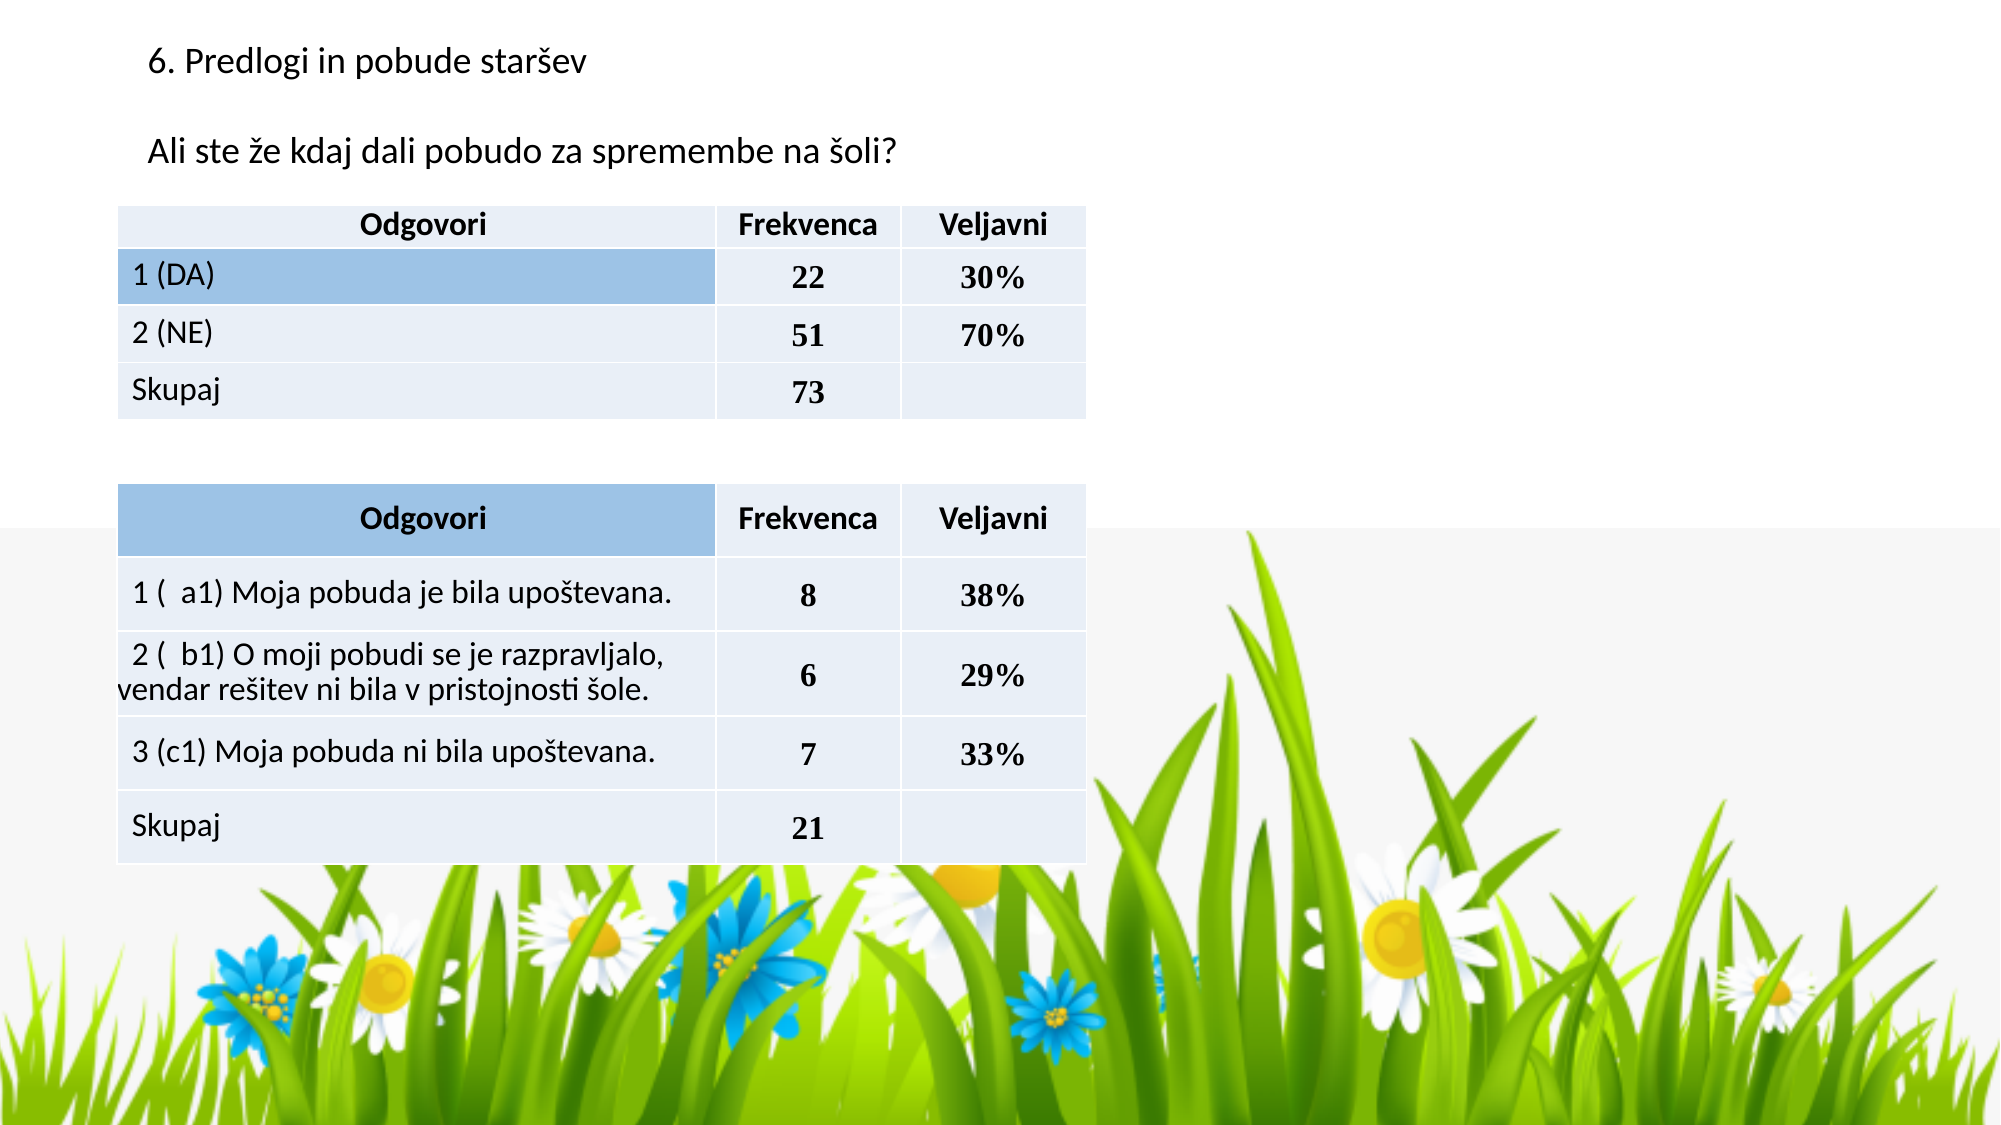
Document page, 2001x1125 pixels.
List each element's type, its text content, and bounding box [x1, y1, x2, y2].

text_box 6. Predlogi in pobude staršev Ali ste že kdaj dali pobudo za spremembe na šoli? [132, 28, 914, 179]
table_header Veljavni [902, 206, 1086, 247]
table_header Veljavni [902, 484, 1086, 528]
table_cell [902, 363, 1086, 419]
table_header Odgovori [118, 484, 715, 528]
table_cell Skupaj [118, 363, 715, 419]
table_header Frekvenca [717, 484, 900, 528]
table_header Odgovori [118, 206, 715, 247]
table_cell 1 (DA) [118, 249, 715, 304]
table_cell 73 [717, 363, 900, 419]
table_header Frekvenca [717, 206, 900, 247]
table_cell 51 [717, 306, 900, 362]
table_cell 22 [717, 249, 900, 304]
picture [0, 528, 2000, 1125]
table_cell 30% [902, 249, 1086, 304]
table_cell 70% [902, 306, 1086, 362]
table_cell 2 (NE) [118, 306, 715, 362]
